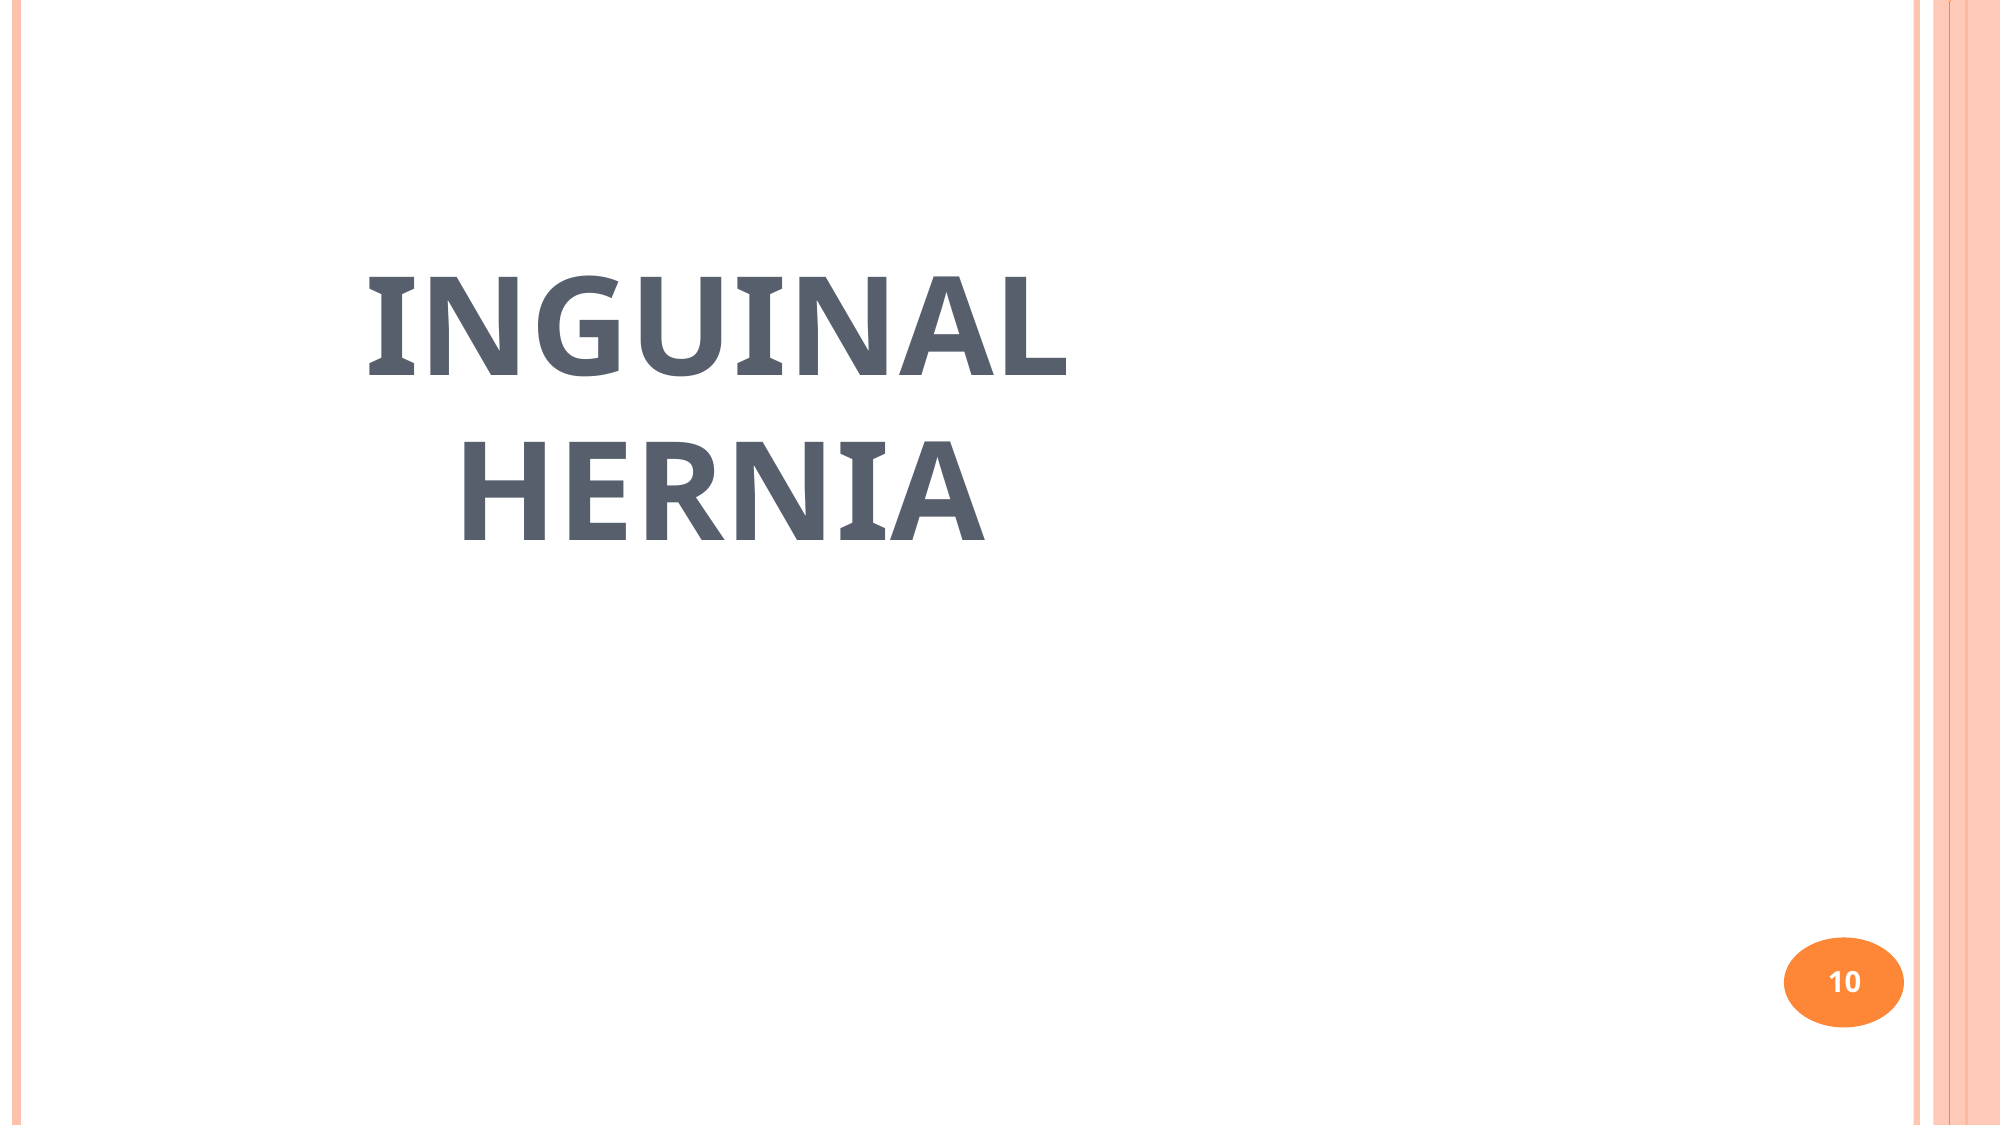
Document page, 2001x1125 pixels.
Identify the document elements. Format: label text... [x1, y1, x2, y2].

title Inguinal Hernia [74, 386, 1363, 576]
slide_number 10 [1818, 957, 1871, 1010]
